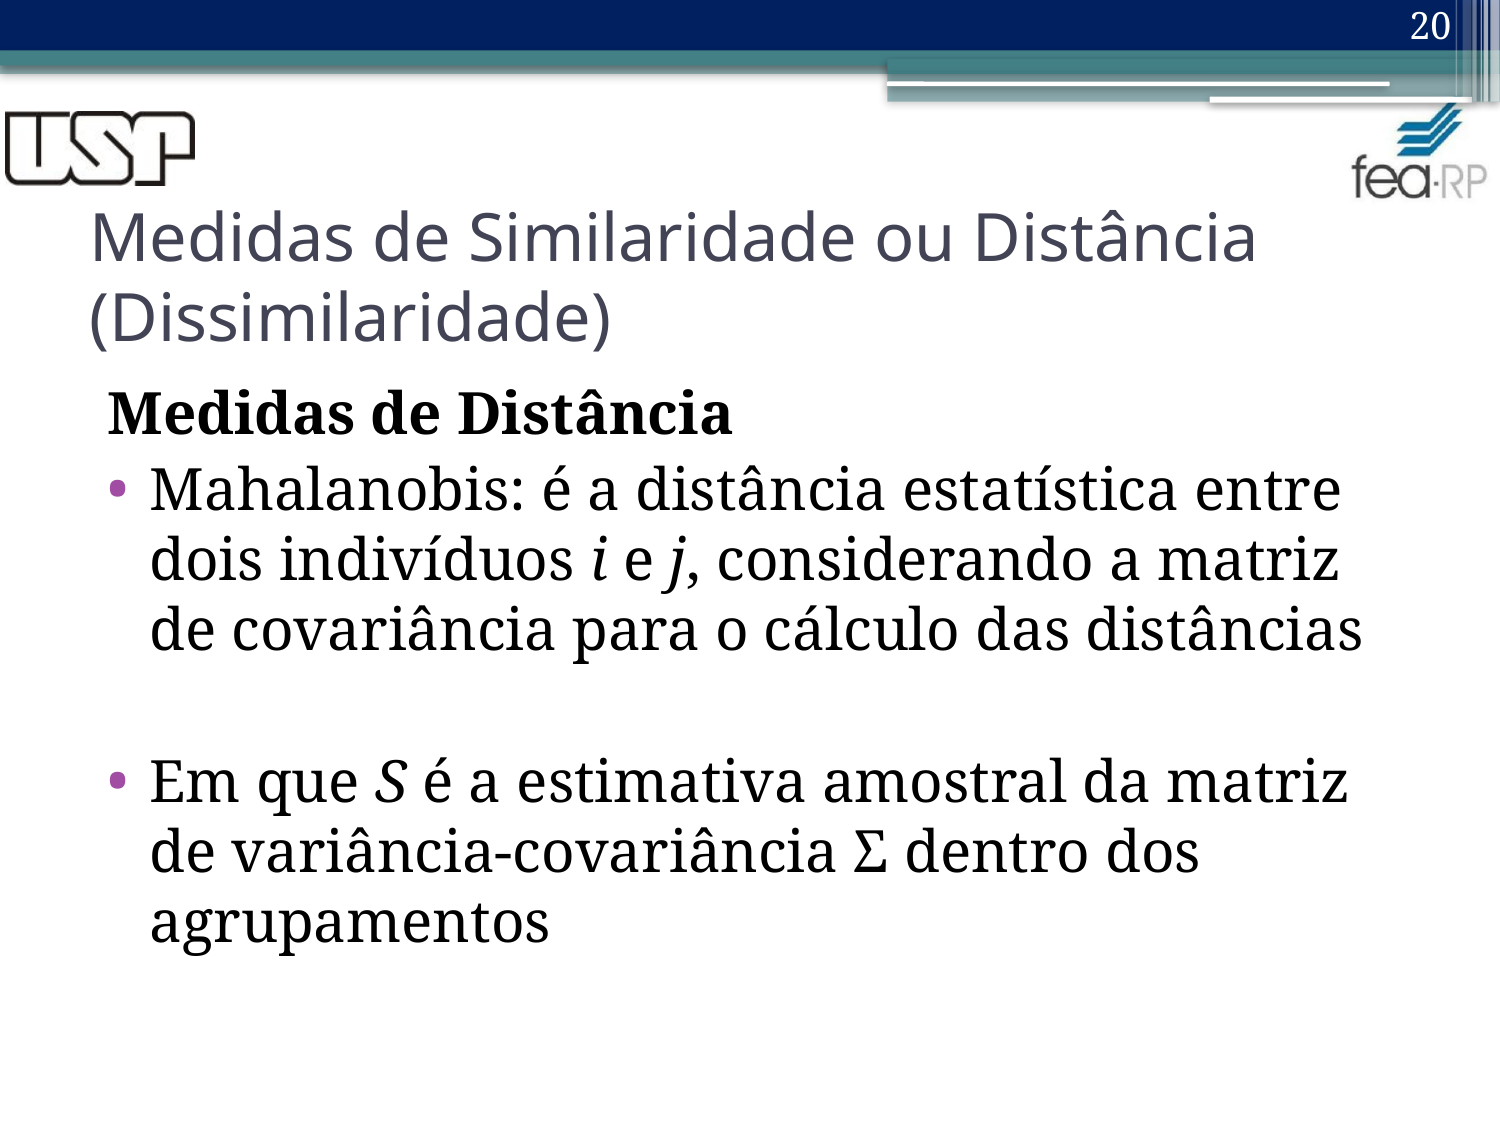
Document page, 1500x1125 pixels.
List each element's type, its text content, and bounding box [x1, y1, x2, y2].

picture [5, 111, 195, 186]
title Medidas de Similaridade ou Distância (Dissimilaridade) [75, 187, 1425, 363]
picture [1343, 102, 1500, 227]
slide_number 20 [1341, 0, 1466, 61]
